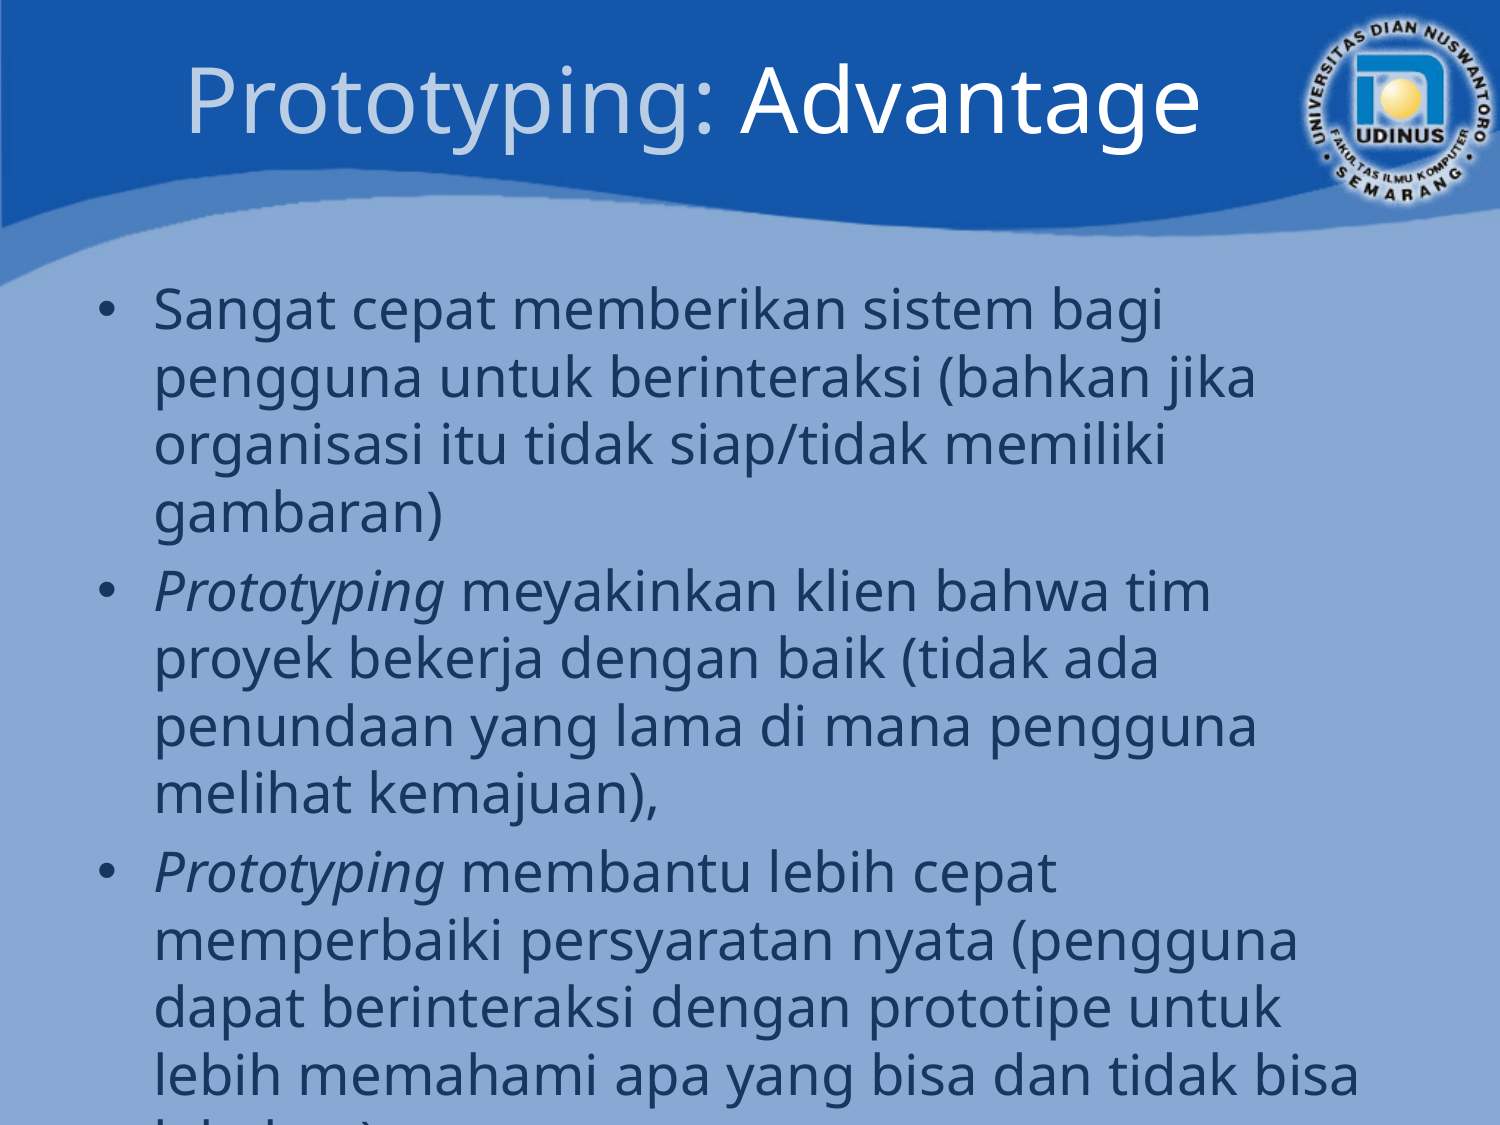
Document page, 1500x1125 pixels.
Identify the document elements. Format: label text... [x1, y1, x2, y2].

list Sangat cepat memberikan sistem bagi pengguna untuk berinteraksi (bahkan jika organisasi itu tidak siap/tidak memiliki gambaran) Prototyping meyakinkan klien bahwa tim proyek bekerja dengan baik (tidak ada penundaan yang lama di mana pengguna melihat kemajuan), Prototyping membantu lebih cepat memperbaiki persyaratan nyata (pengguna dapat berinteraksi dengan prototipe untuk lebih memahami apa yang bisa dan tidak bisa lakukan). [82, 187, 1395, 1032]
picture [0, 0, 1500, 1125]
title Prototyping: Advantage [62, 2, 1325, 191]
